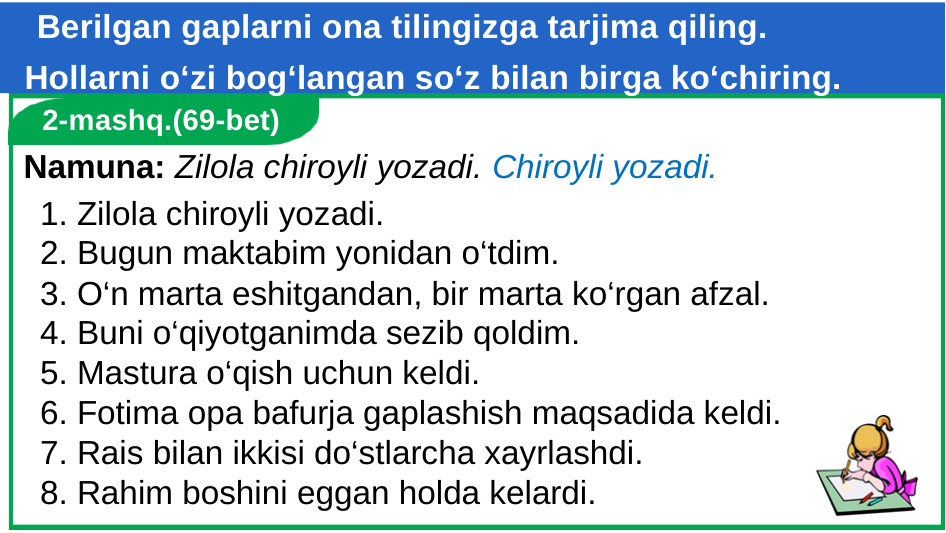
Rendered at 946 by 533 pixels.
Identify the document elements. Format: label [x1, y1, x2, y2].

picture [8, 98, 319, 145]
picture [810, 415, 924, 517]
text_box [0, 2, 946, 530]
